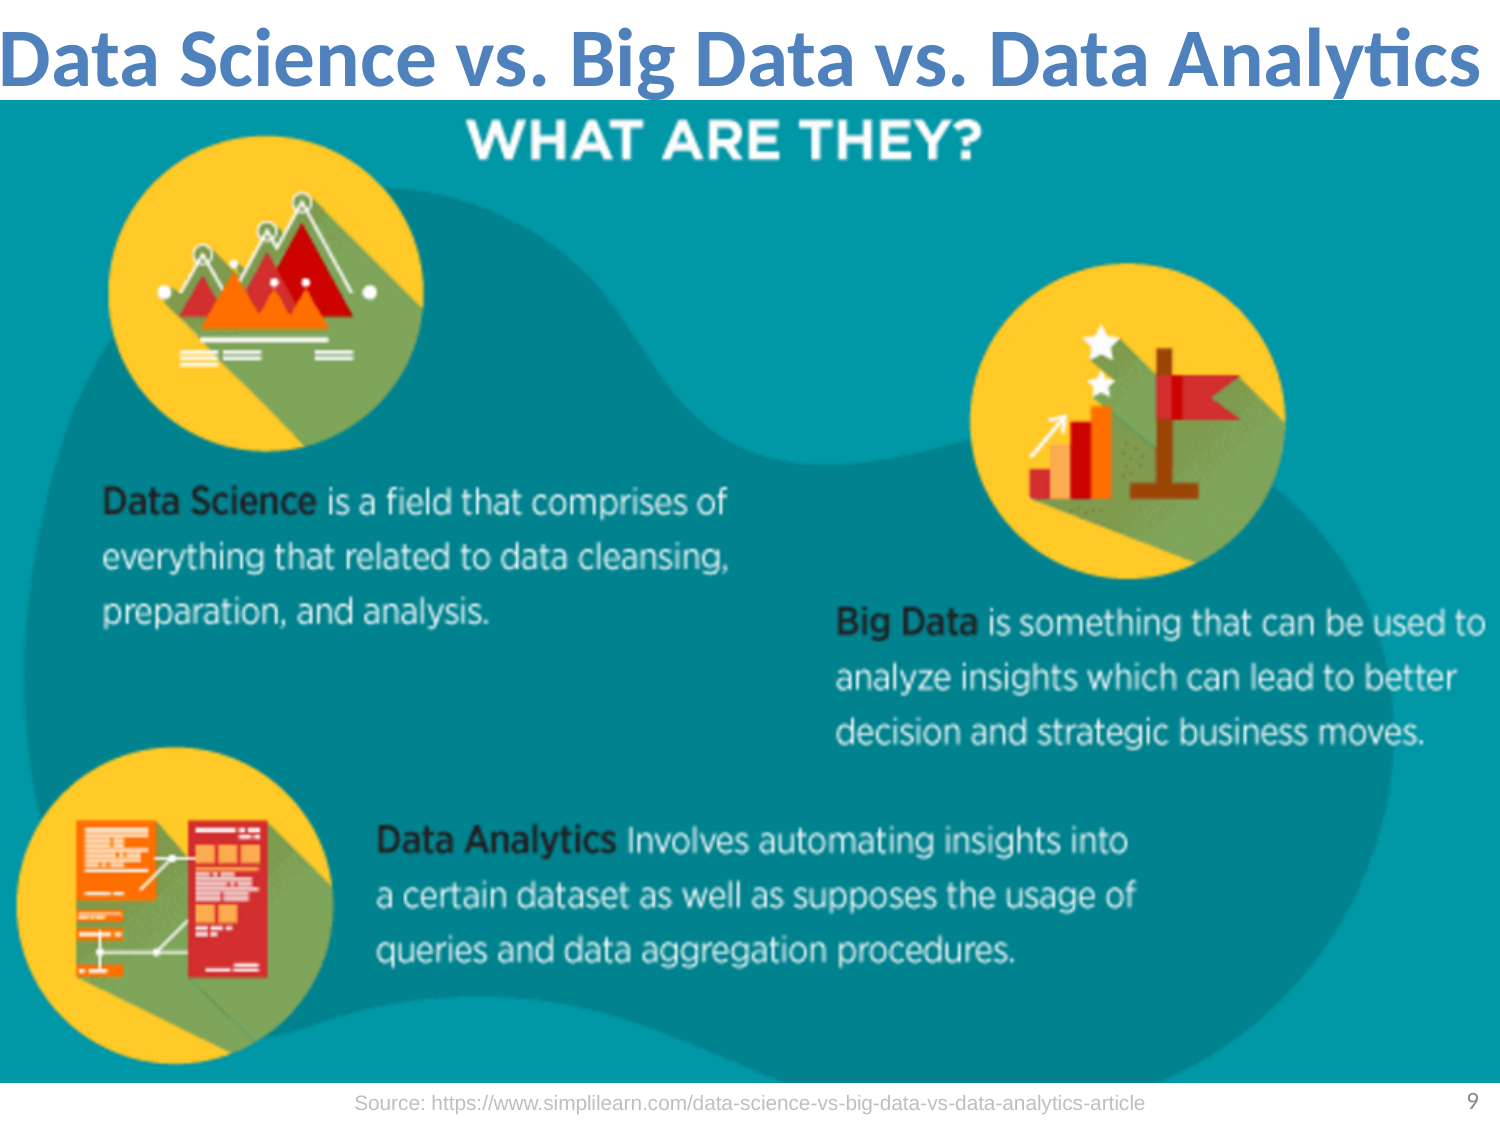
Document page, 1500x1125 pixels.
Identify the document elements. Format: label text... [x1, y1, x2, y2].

text_box Source: https://www.simplilearn.com/data-science-vs-big-data-vs-data-analytics-article [242, 1089, 1258, 1122]
slide_number 9 [1144, 1089, 1495, 1125]
text_box Data Science vs. Big Data vs. Data Analytics [0, 6, 1500, 100]
picture [0, 100, 1500, 1083]
